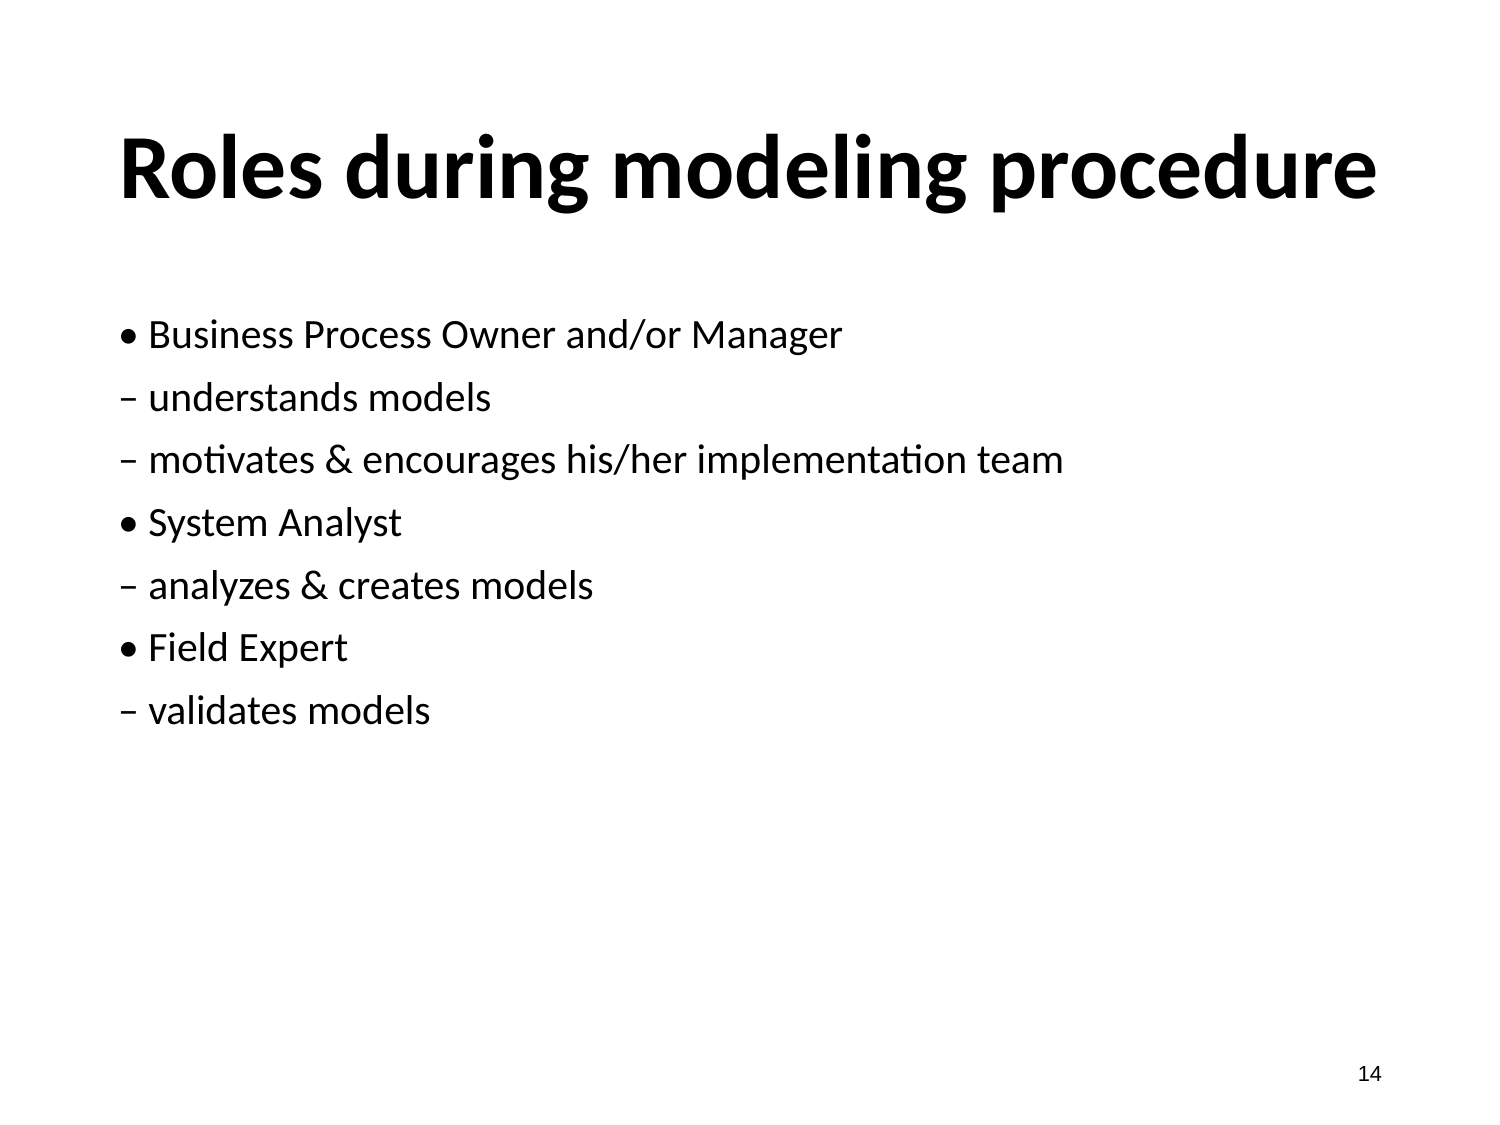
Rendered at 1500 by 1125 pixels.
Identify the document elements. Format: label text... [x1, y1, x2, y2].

list • Business Process Owner and/or Manager – understands models – motivates & encourages his/her implementation team • System Analyst – analyzes & creates models • Field Expert – validates models [103, 299, 1397, 1014]
title Roles during modeling procedure [103, 59, 1397, 278]
slide_number 14 [1059, 1042, 1397, 1103]
